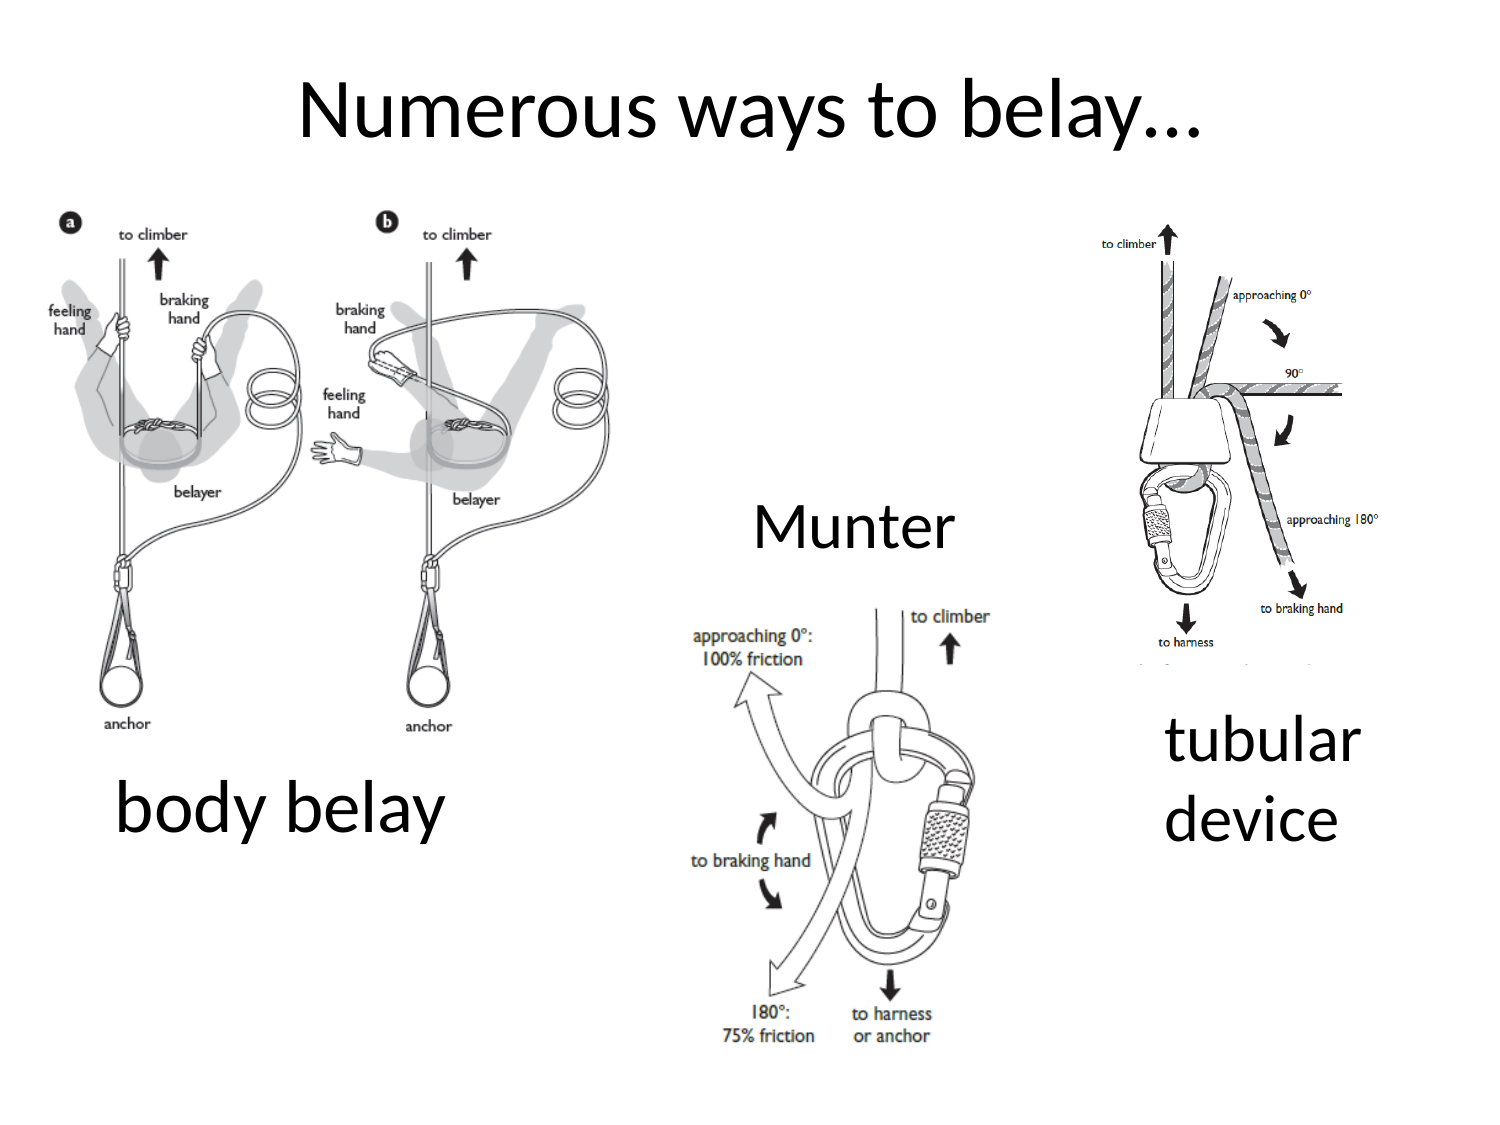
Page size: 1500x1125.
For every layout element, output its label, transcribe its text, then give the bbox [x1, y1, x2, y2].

text_box Munter [737, 474, 1038, 570]
title Numerous ways to belay… [75, 45, 1425, 163]
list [0, 187, 613, 734]
picture [662, 587, 1029, 1063]
text_box tubular device [1149, 687, 1400, 863]
text_box body belay [99, 749, 588, 855]
picture [1062, 199, 1406, 666]
